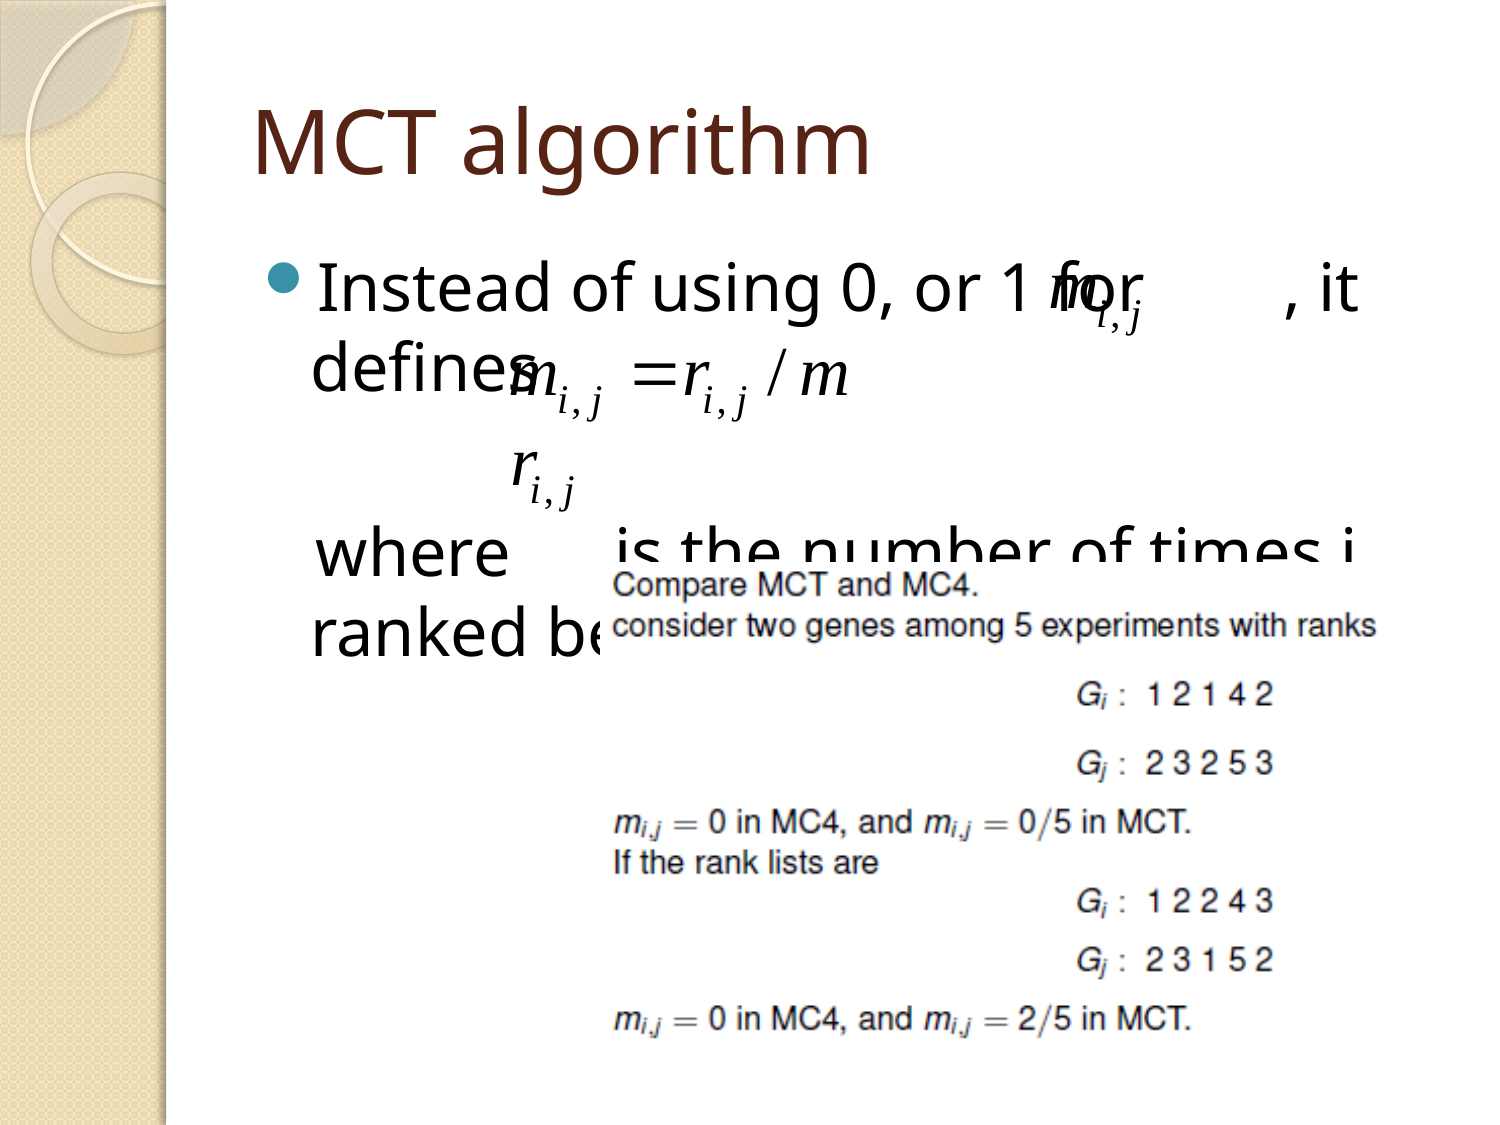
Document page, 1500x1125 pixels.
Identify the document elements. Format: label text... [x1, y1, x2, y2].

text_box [1037, 238, 1156, 351]
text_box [498, 324, 863, 437]
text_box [499, 414, 588, 527]
list Instead of using 0, or 1 for , it defines where is the number of times i ranked before j. [235, 237, 1466, 1025]
title MCT algorithm [235, 45, 1466, 233]
picture [599, 562, 1389, 1076]
